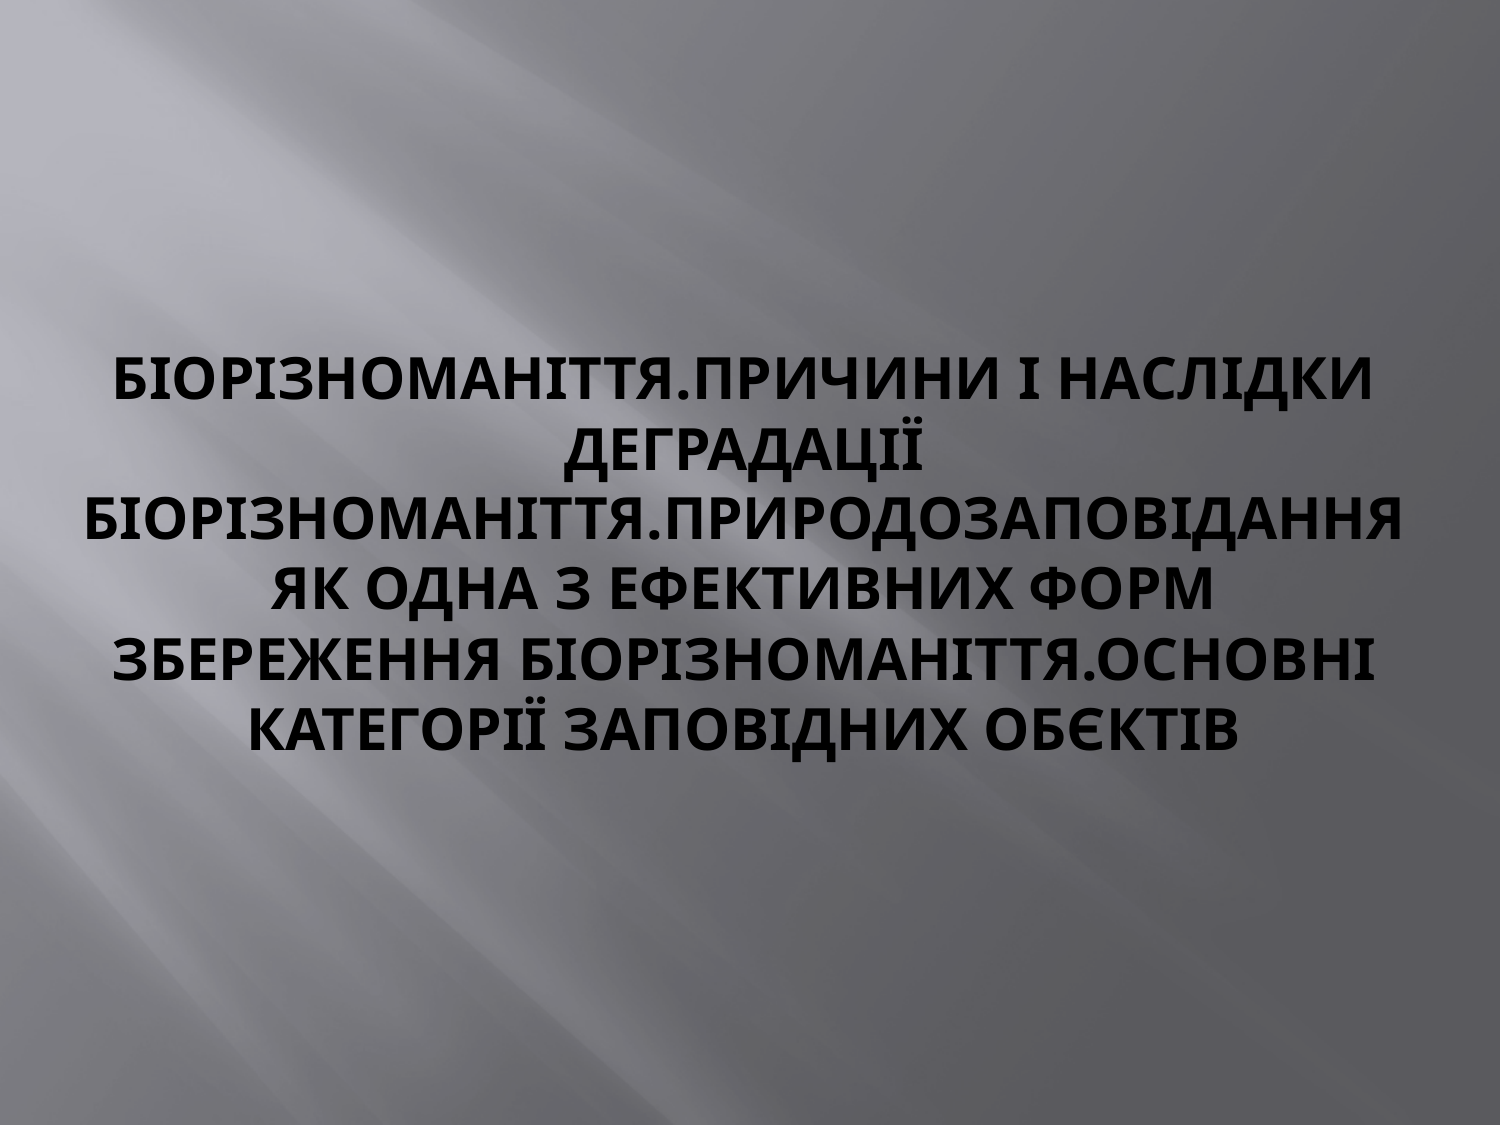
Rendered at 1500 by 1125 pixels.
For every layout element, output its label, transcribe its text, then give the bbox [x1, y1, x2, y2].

title Біорізноманіття.Причини і наслідки деградації біорізноманіття.природозаповідання як одна з ефективних форм збереження біорізноманіття.основні категорії заповідних обєктів [69, 224, 1420, 762]
